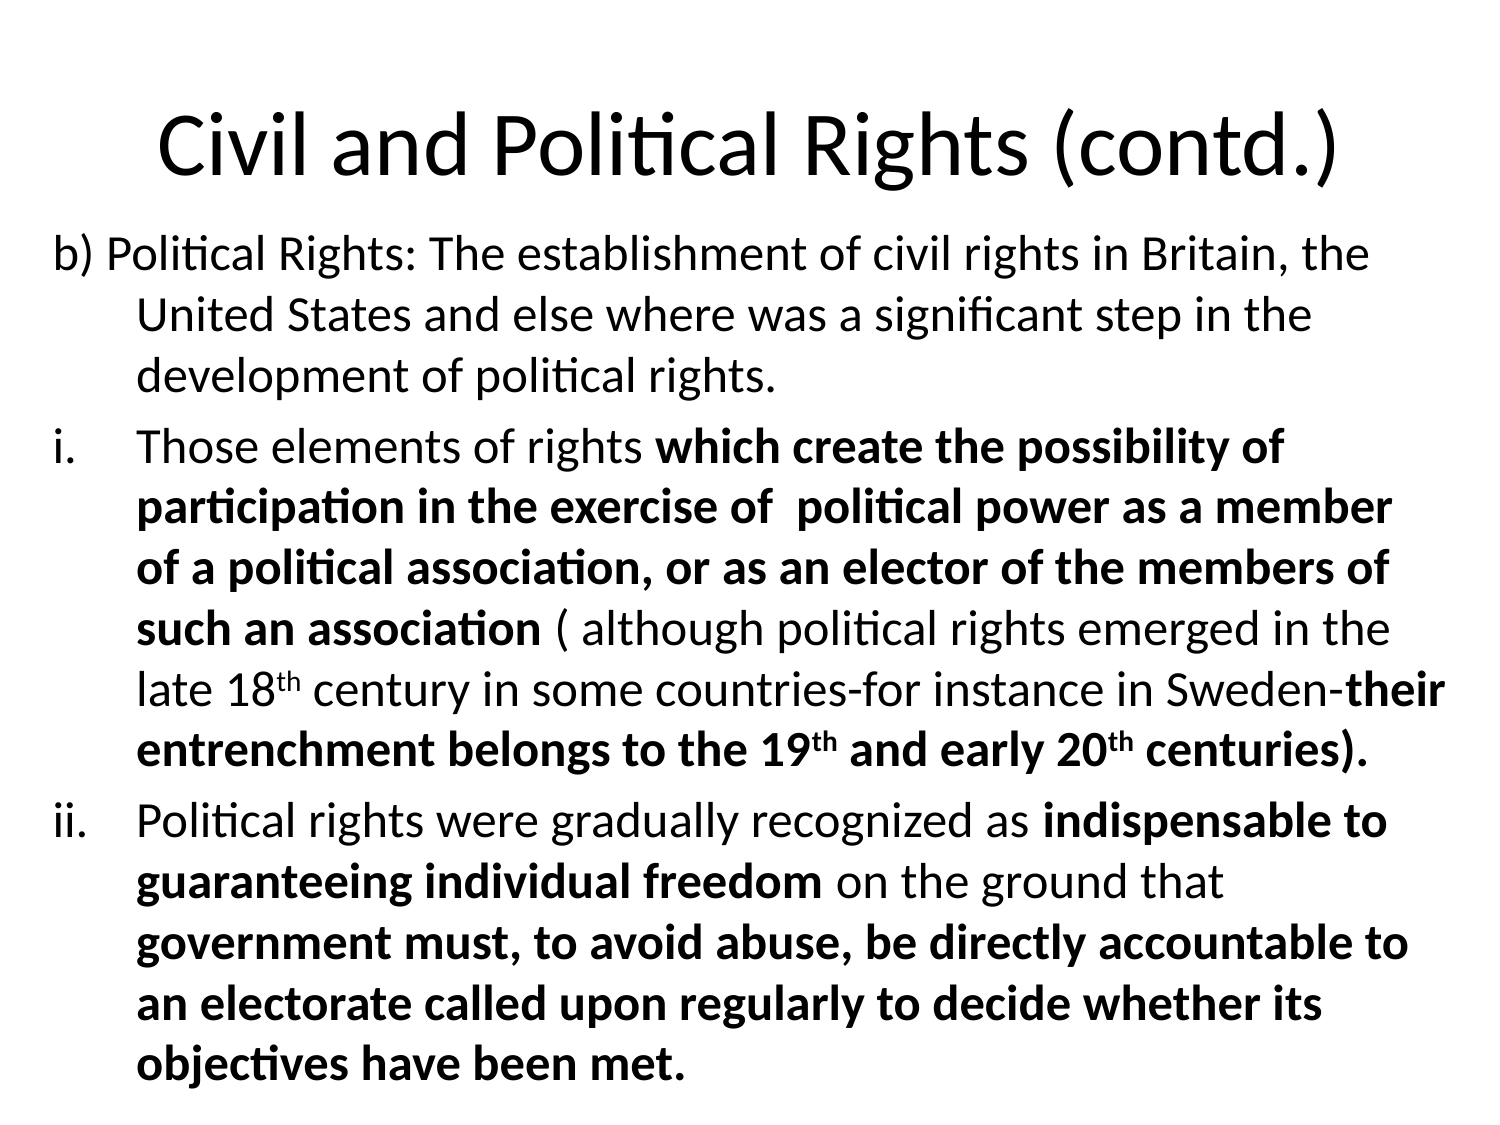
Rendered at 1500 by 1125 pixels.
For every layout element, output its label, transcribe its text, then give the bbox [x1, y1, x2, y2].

title Civil and Political Rights (contd.) [75, 45, 1425, 212]
list b) Political Rights: The establishment of civil rights in Britain, the United States and else where was a significant step in the development of political rights. Those elements of rights which create the possibility of participation in the exercise of political power as a member of a political association, or as an elector of the members of such an association ( although political rights emerged in the late 18th century in some countries-for instance in Sweden-their entrenchment belongs to the 19th and early 20th centuries). Political rights were gradually recognized as indispensable to guaranteeing individual freedom on the ground that government must, to avoid abuse, be directly accountable to an electorate called upon regularly to decide whether its objectives have been met. [37, 212, 1463, 1125]
